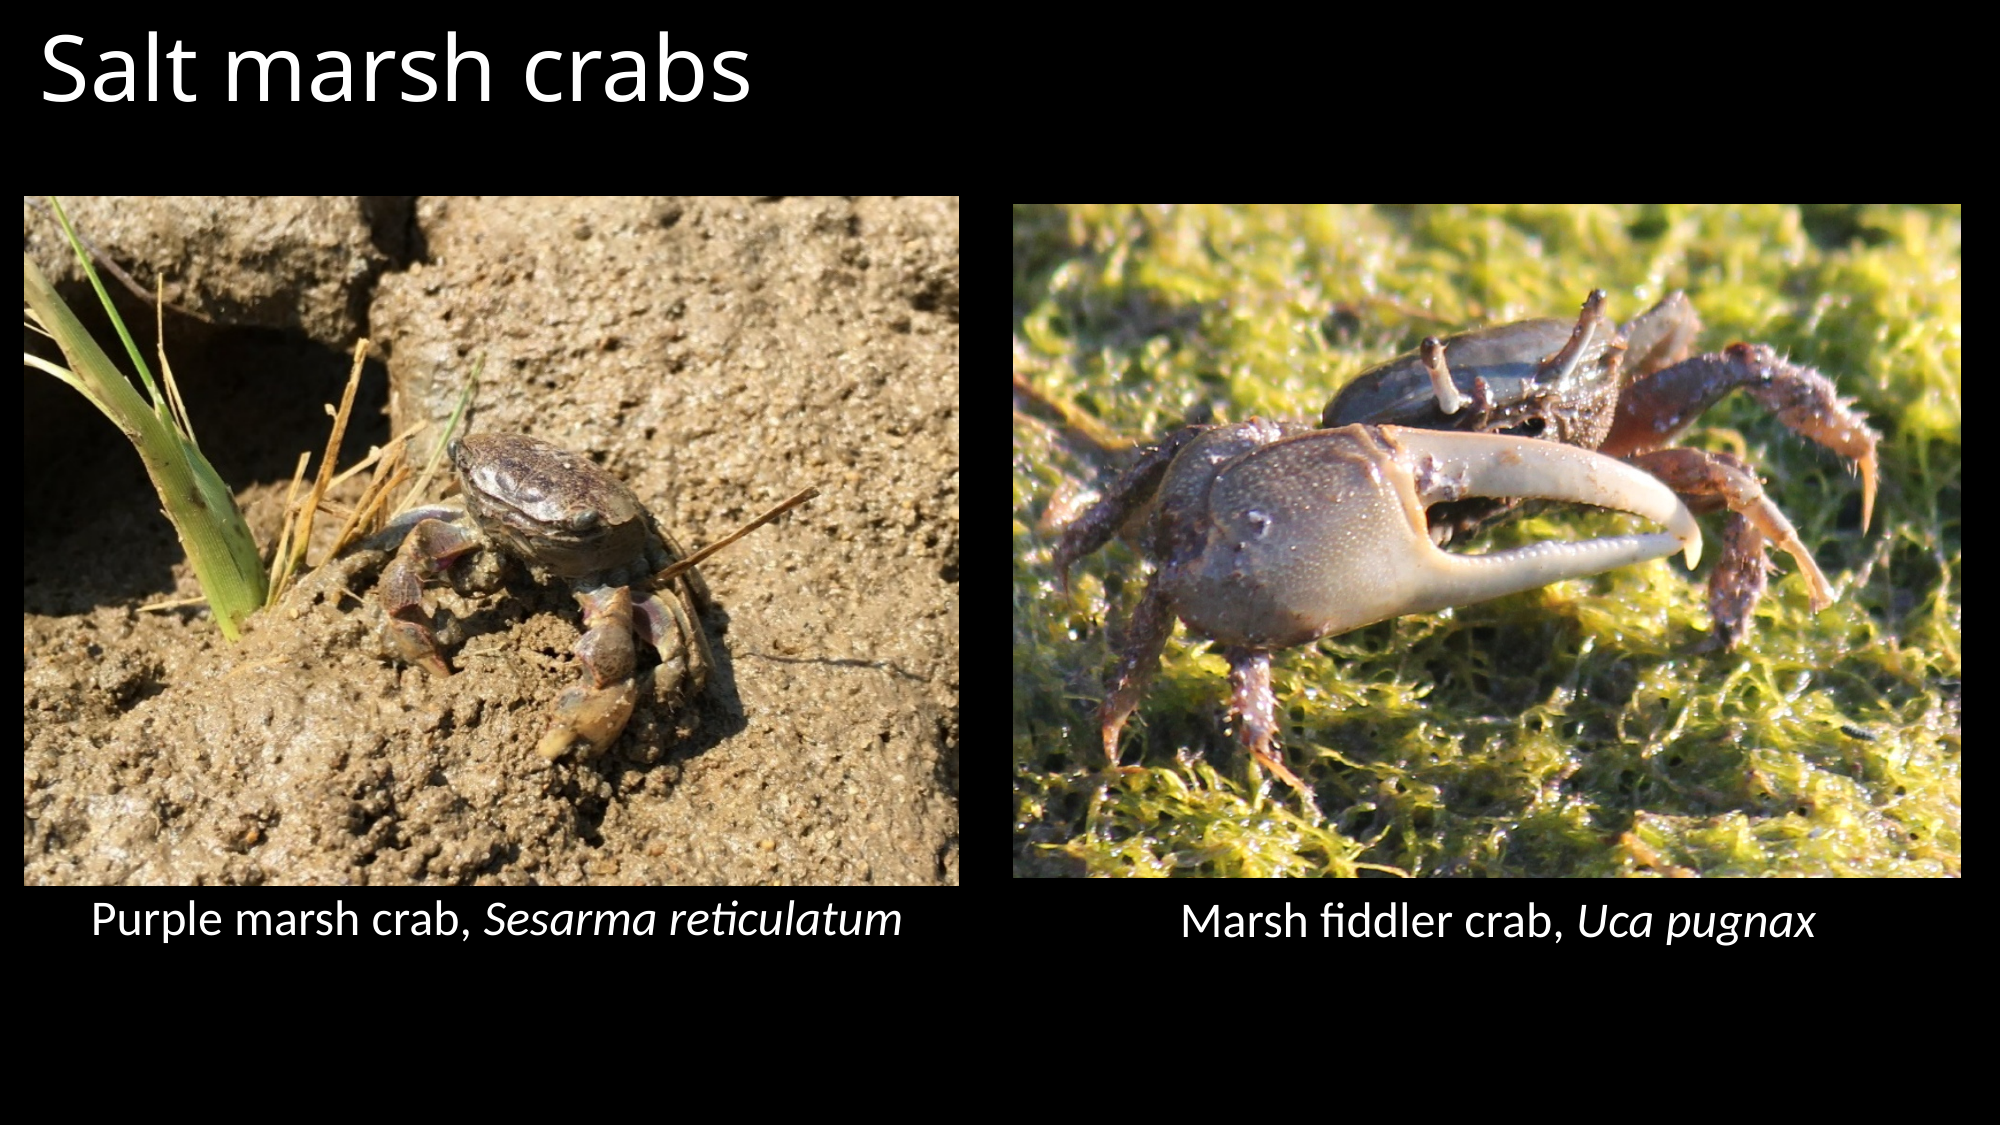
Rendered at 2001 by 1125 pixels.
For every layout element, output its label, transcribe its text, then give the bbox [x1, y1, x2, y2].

picture [24, 196, 959, 886]
title Salt marsh crabs [24, 0, 1750, 181]
text_box Purple marsh crab, Sesarma reticulatum [76, 877, 996, 953]
text_box Marsh fiddler crab, Uca pugnax [1165, 880, 1905, 956]
picture [1013, 204, 1961, 878]
